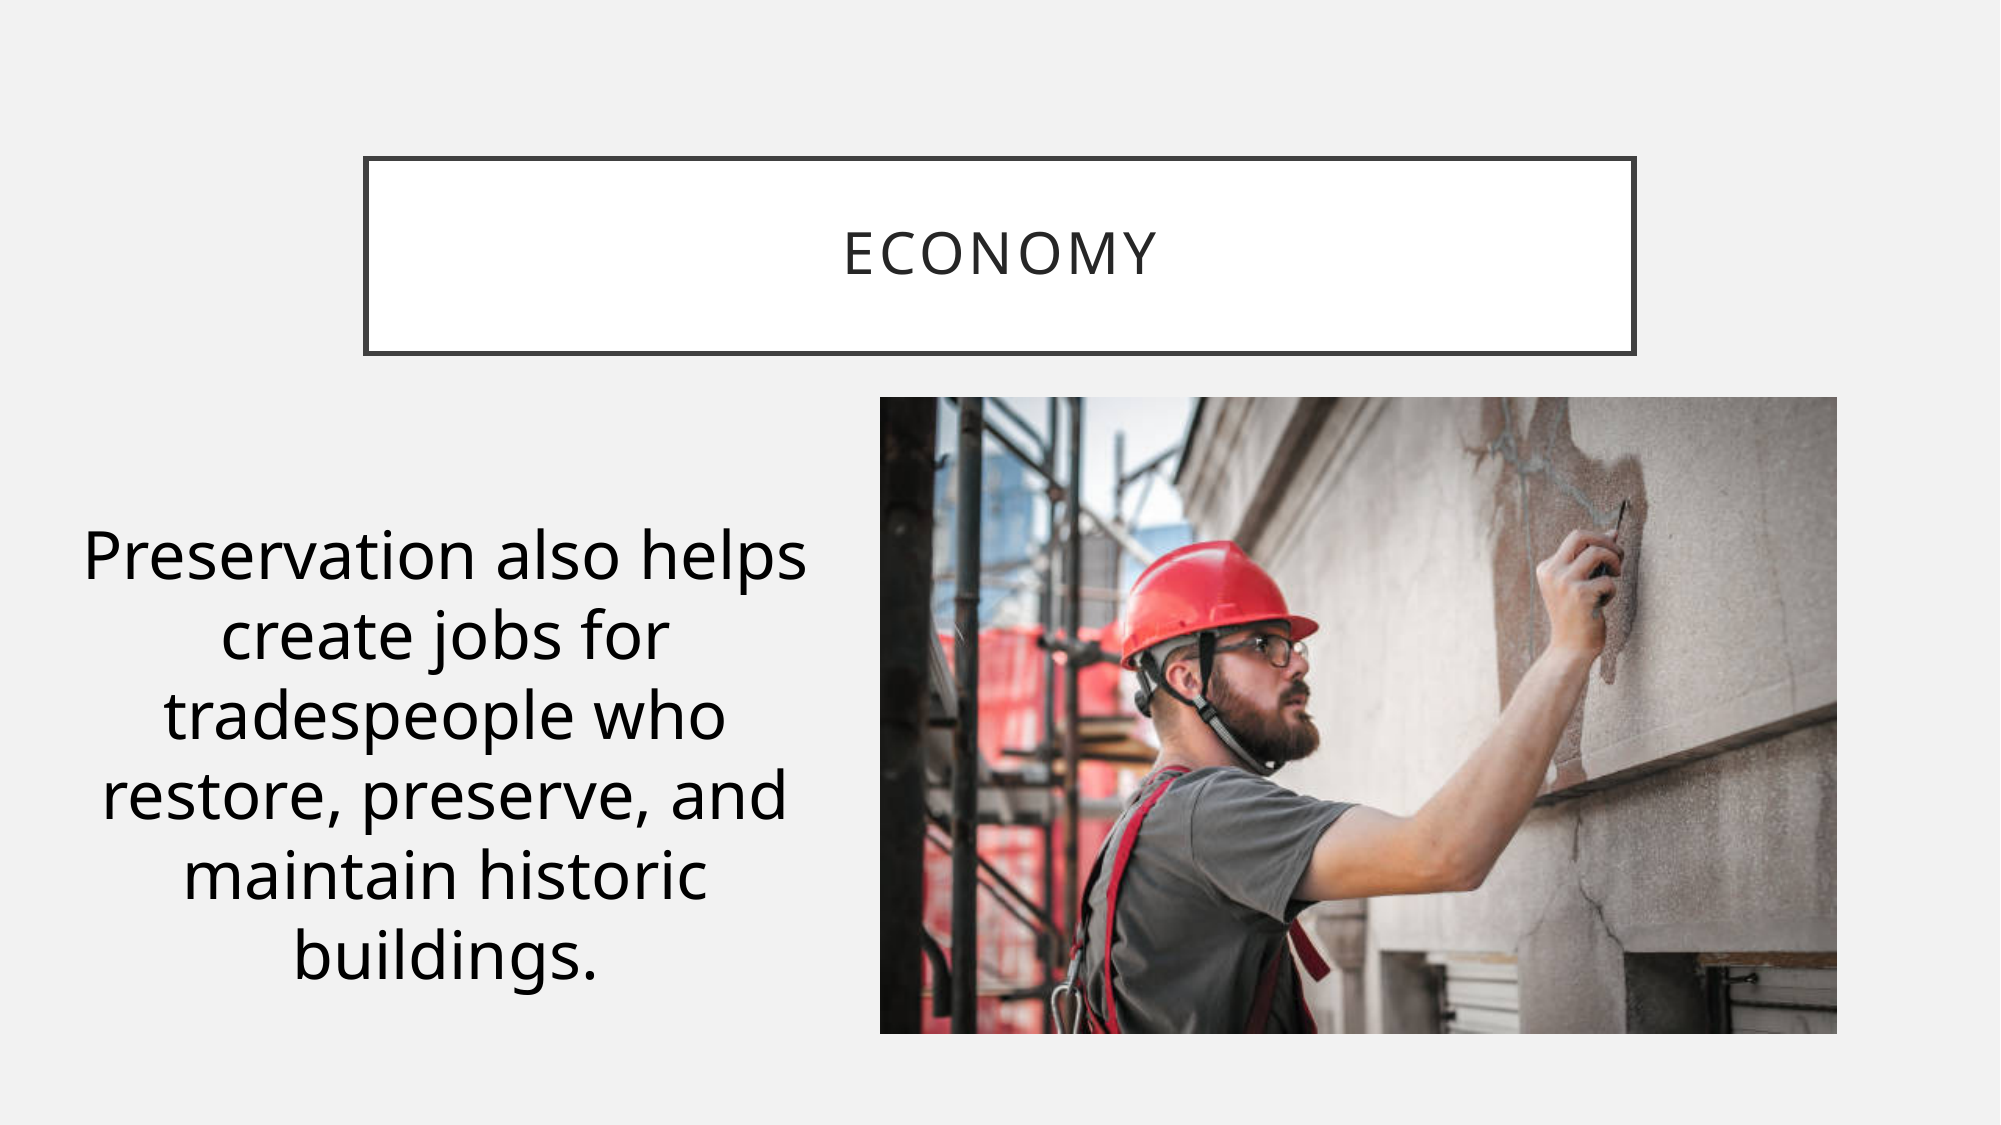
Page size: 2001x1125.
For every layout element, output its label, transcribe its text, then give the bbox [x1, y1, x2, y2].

picture [880, 397, 1837, 1034]
title Economy [363, 156, 1637, 356]
text_box Preservation also helps create jobs for tradespeople who restore, preserve, and maintain historic buildings. [62, 505, 829, 1001]
